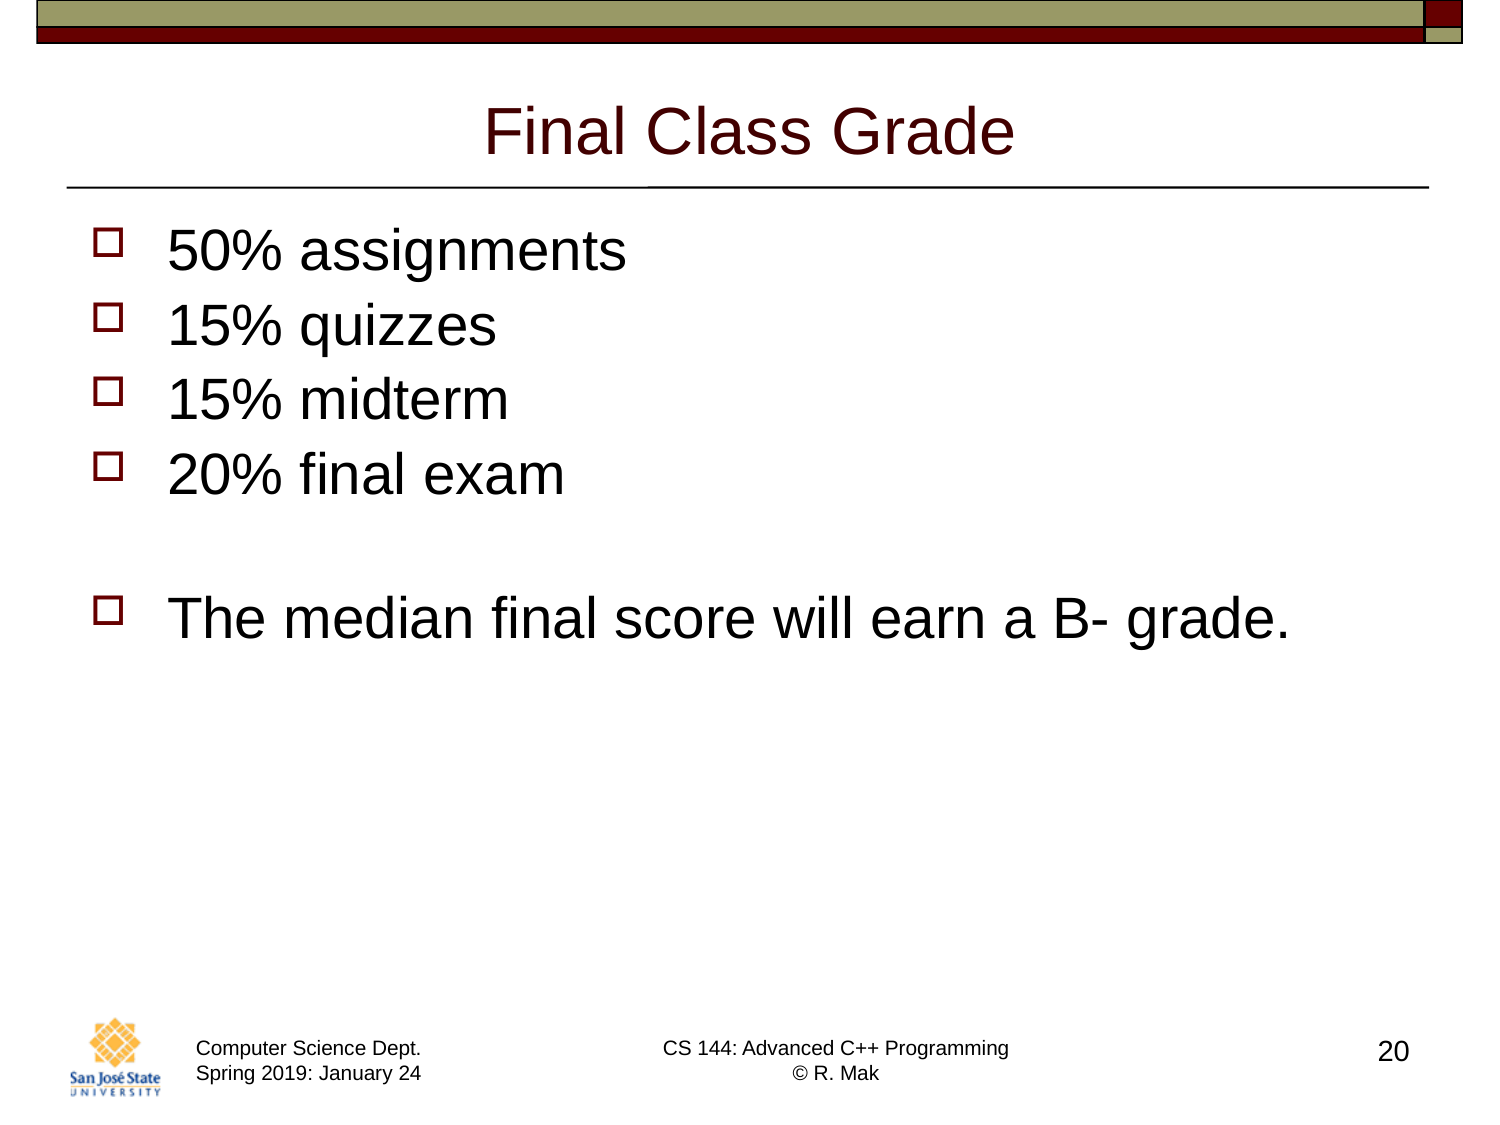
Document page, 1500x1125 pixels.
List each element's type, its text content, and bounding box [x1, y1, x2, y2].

list 50% assignments 15% quizzes 15% midterm 20% final exam The median final score will earn a B- grade. [75, 212, 1425, 1006]
picture [60, 1012, 166, 1112]
title Final Class Grade [75, 67, 1425, 175]
slide_number 20 [1320, 1025, 1425, 1100]
